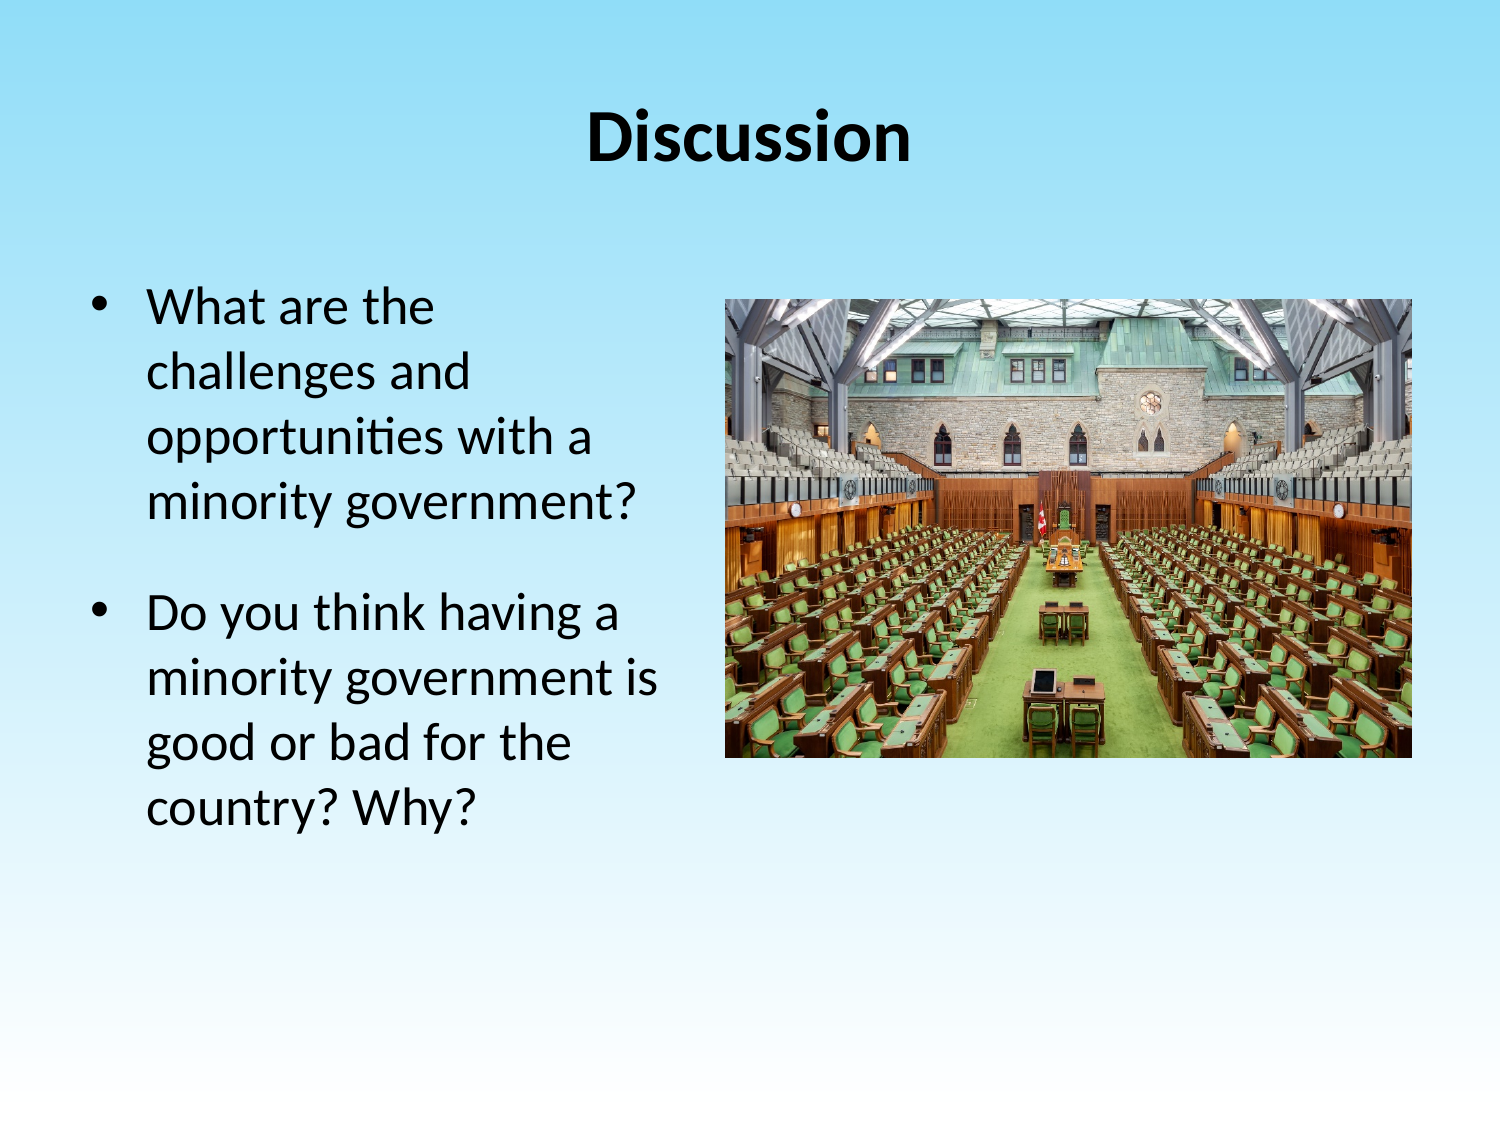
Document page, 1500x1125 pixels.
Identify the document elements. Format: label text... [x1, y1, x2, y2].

title Discussion [75, 37, 1425, 225]
picture [724, 299, 1413, 758]
list What are the challenges and opportunities with a minority government? Do you think having a minority government is good or bad for the country? Why? [75, 262, 688, 1005]
